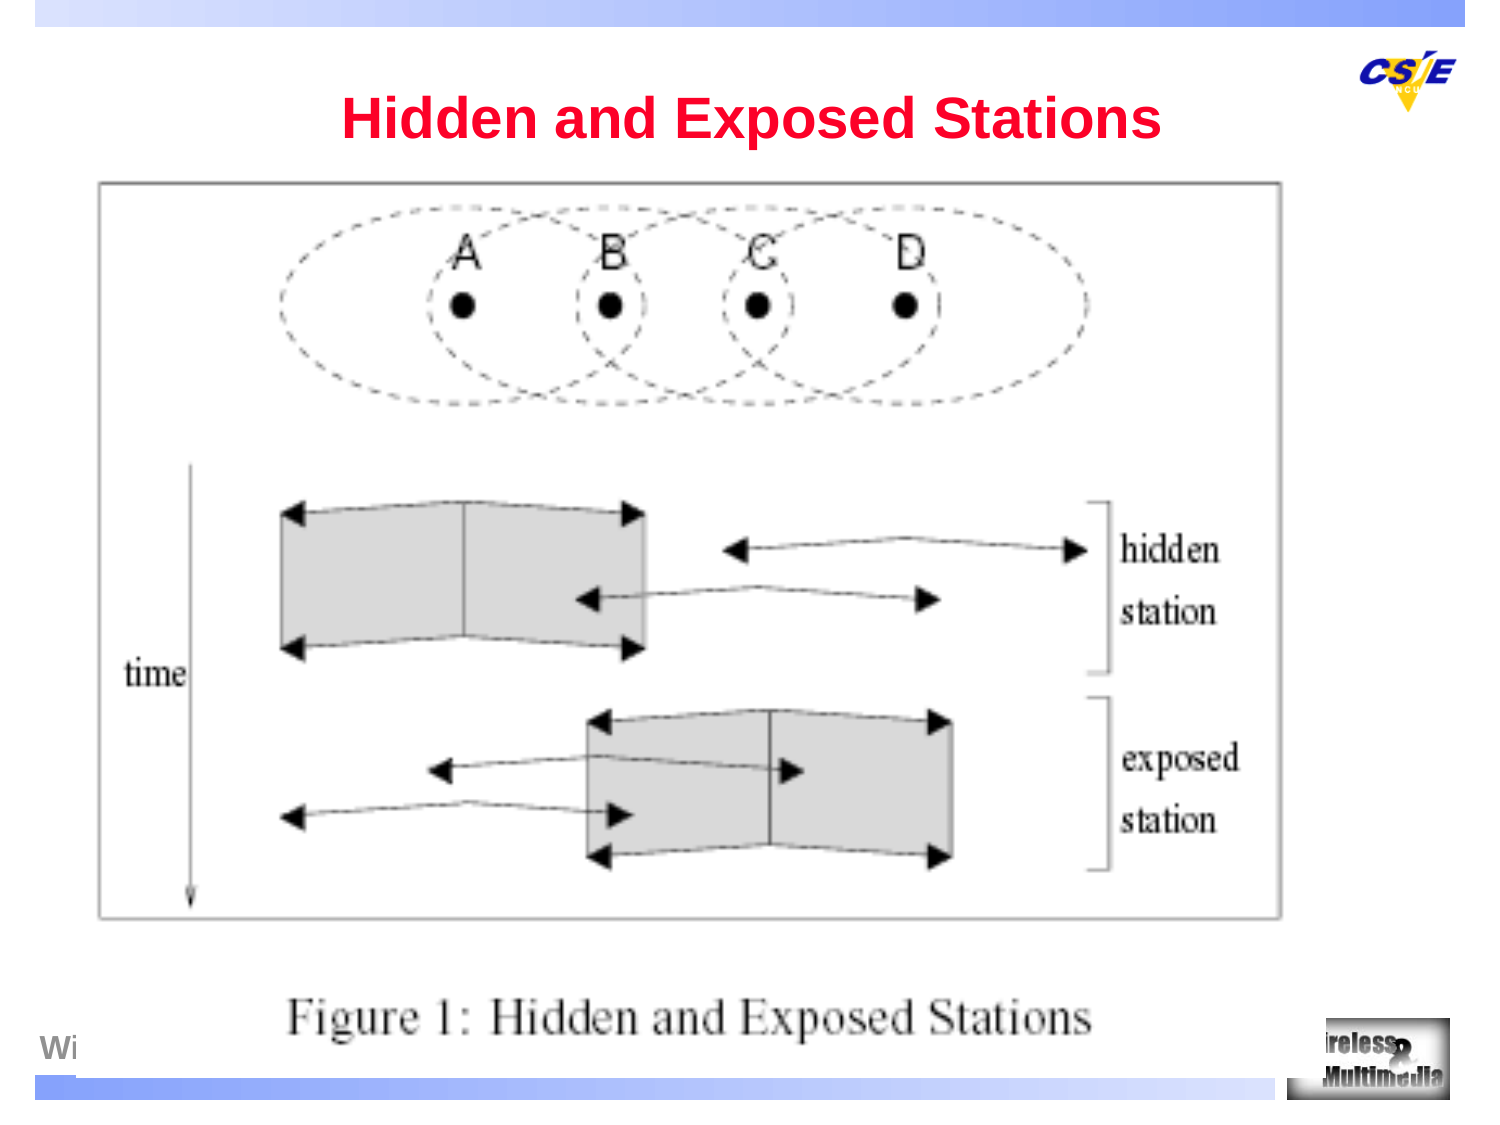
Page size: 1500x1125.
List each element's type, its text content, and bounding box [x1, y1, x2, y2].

title Hidden and Exposed Stations [92, 62, 1413, 177]
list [76, 160, 1326, 1078]
picture [1287, 1018, 1450, 1100]
picture [1350, 37, 1463, 115]
